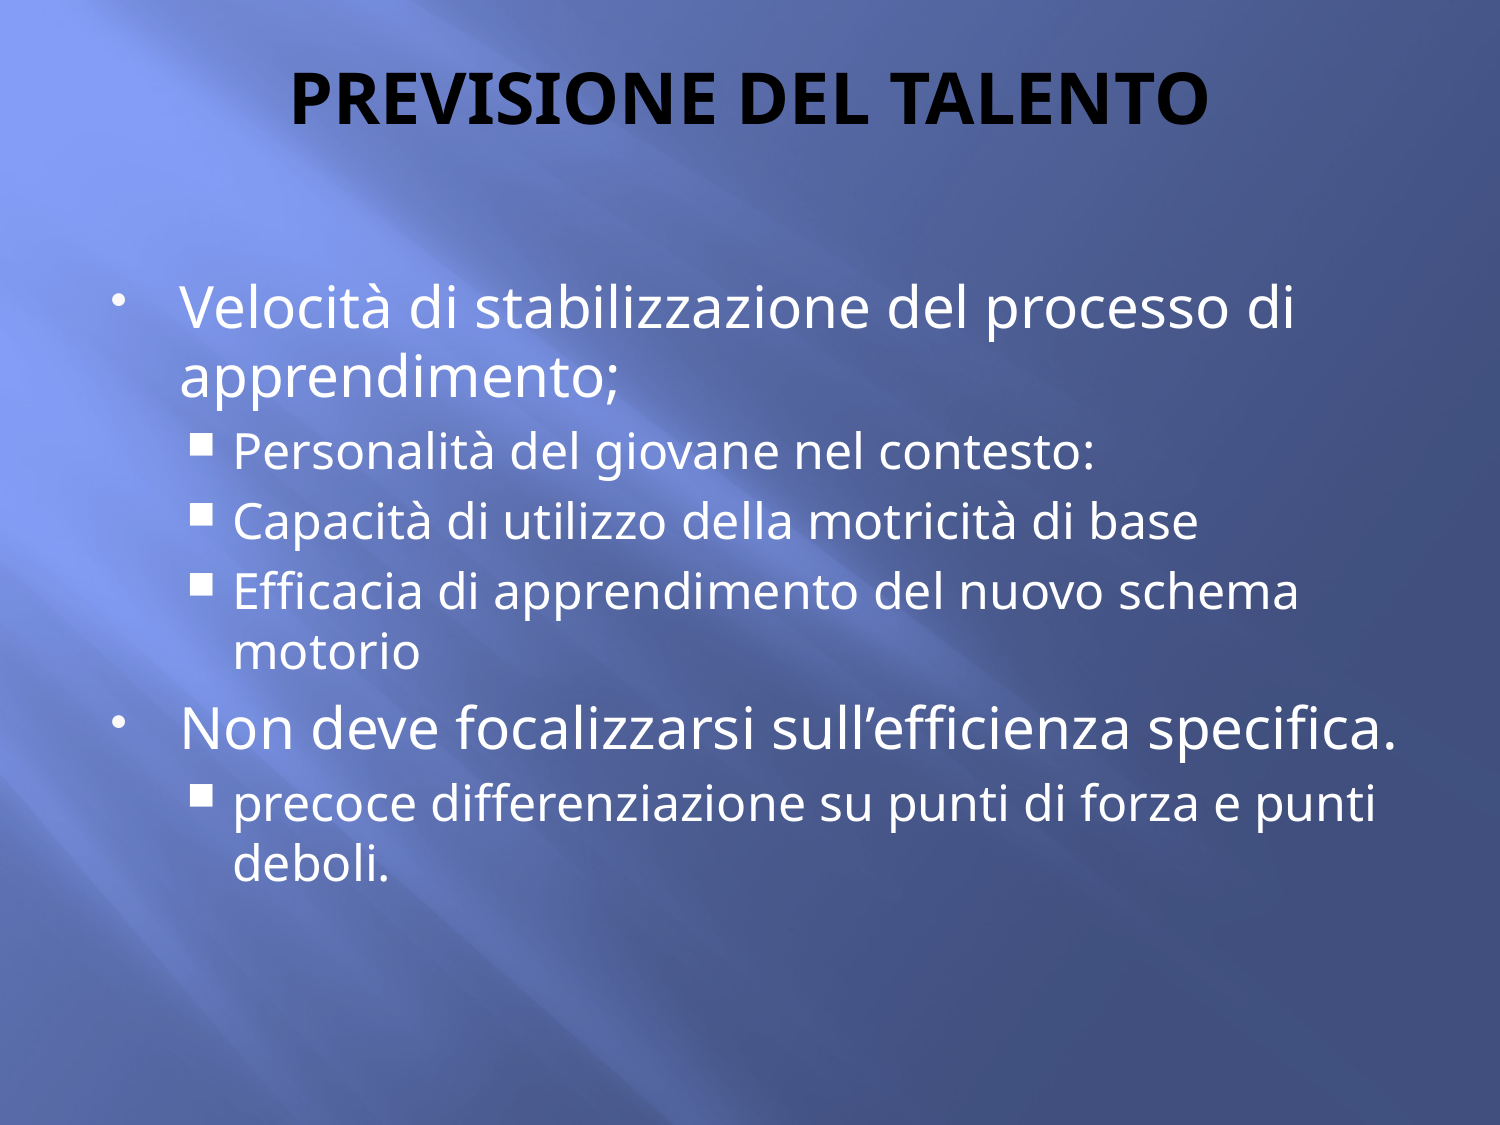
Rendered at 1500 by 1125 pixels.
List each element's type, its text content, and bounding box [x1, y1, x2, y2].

list Velocità di stabilizzazione del processo di apprendimento; Personalità del giovane nel contesto: Capacità di utilizzo della motricità di base Efficacia di apprendimento del nuovo schema motorio Non deve focalizzarsi sull’efficienza specifica. precoce differenziazione su punti di forza e punti deboli. [75, 262, 1425, 1035]
title PREVISIONE DEL TALENTO [75, 45, 1425, 233]
